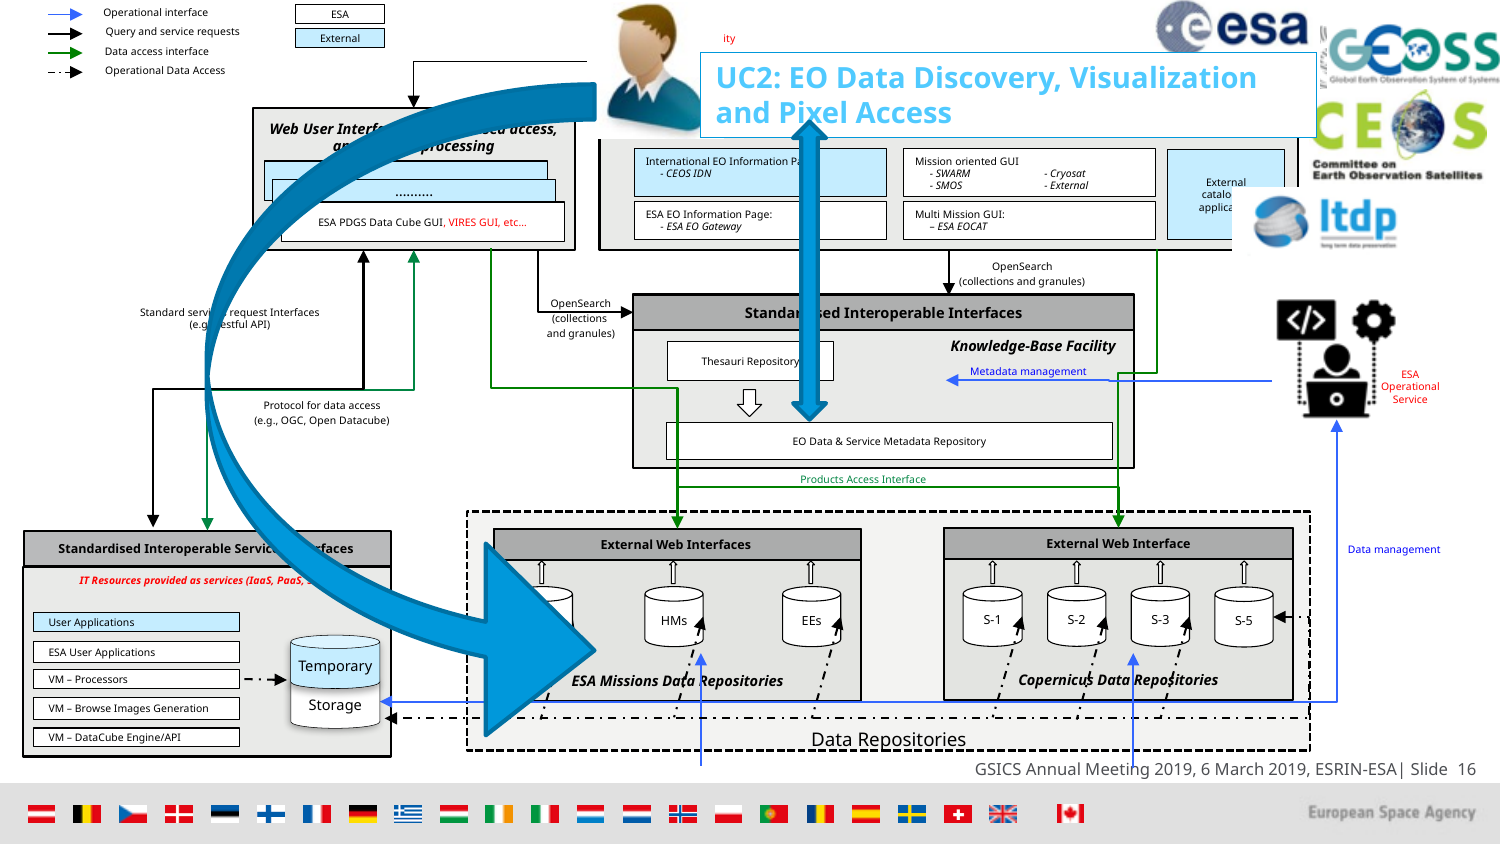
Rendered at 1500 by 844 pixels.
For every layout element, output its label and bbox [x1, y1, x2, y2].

picture [1141, 0, 1500, 184]
text_box [587, 2, 1318, 139]
picture [0, 783, 1500, 844]
picture [1232, 187, 1440, 265]
text_box [23, 0, 1460, 768]
